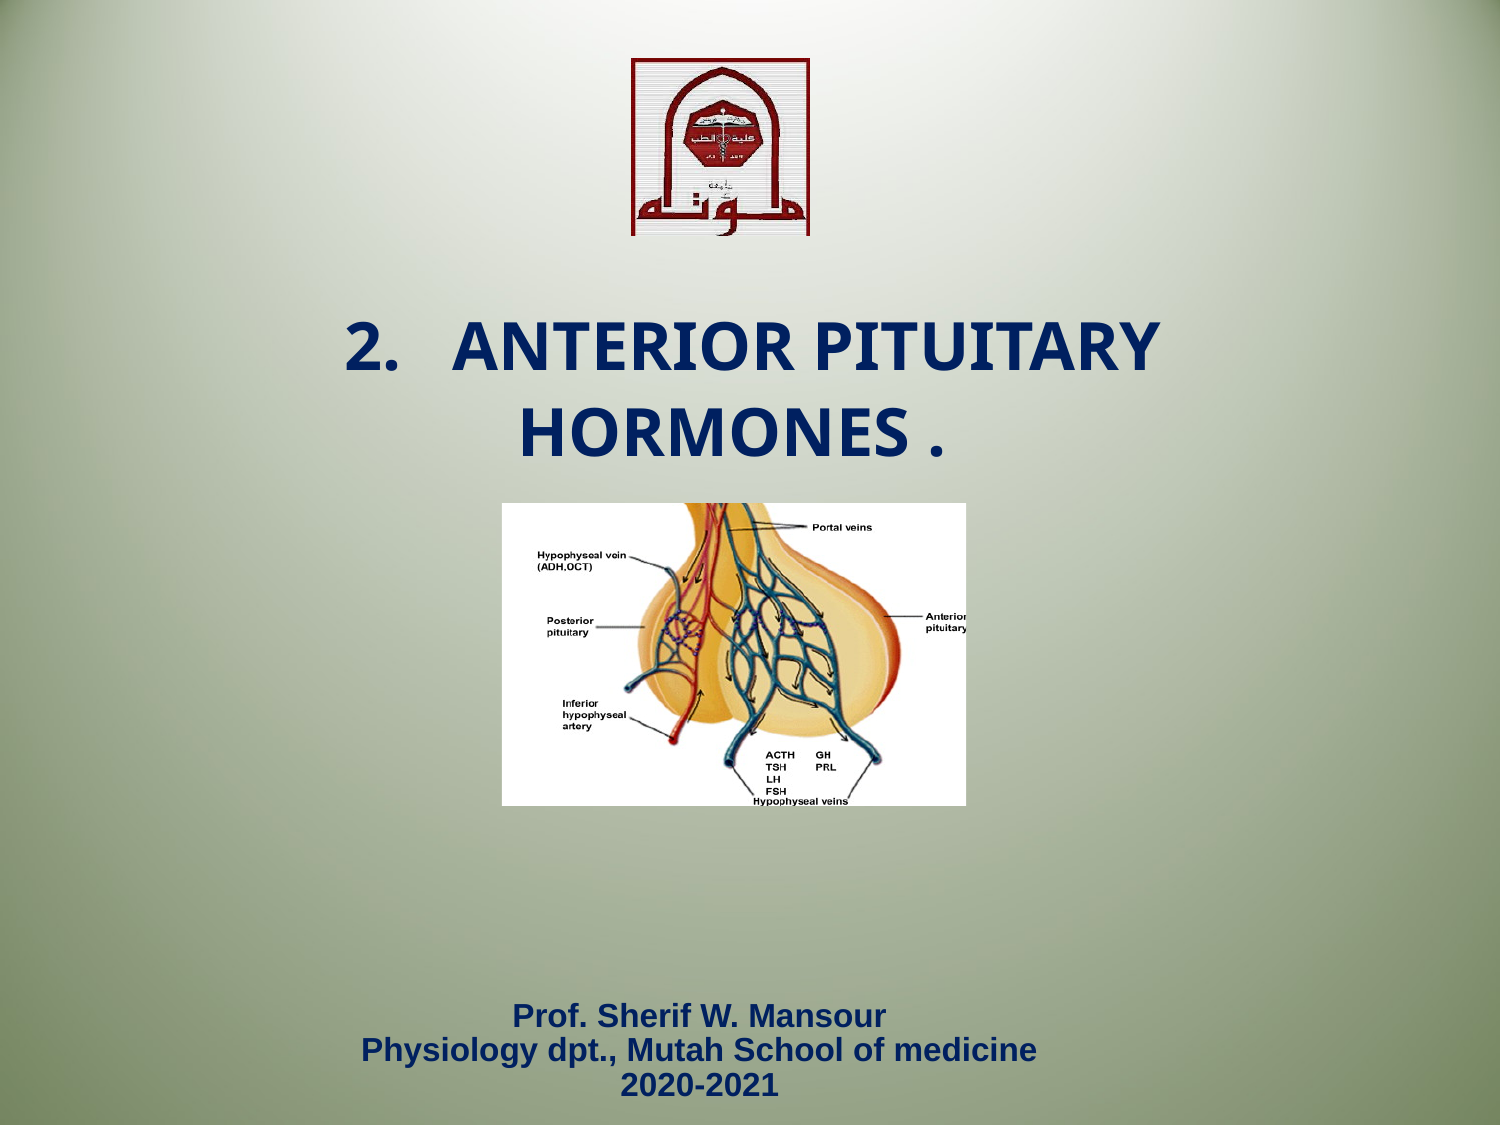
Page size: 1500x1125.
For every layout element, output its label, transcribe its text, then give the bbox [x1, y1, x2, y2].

title 2. Anterior pituitary hormones . [76, 267, 1388, 645]
subtitle Prof. Sherif W. Mansour Physiology dpt., Mutah School of medicine 2020-2021 [171, 964, 1222, 1103]
picture [0, 0, 1500, 1125]
